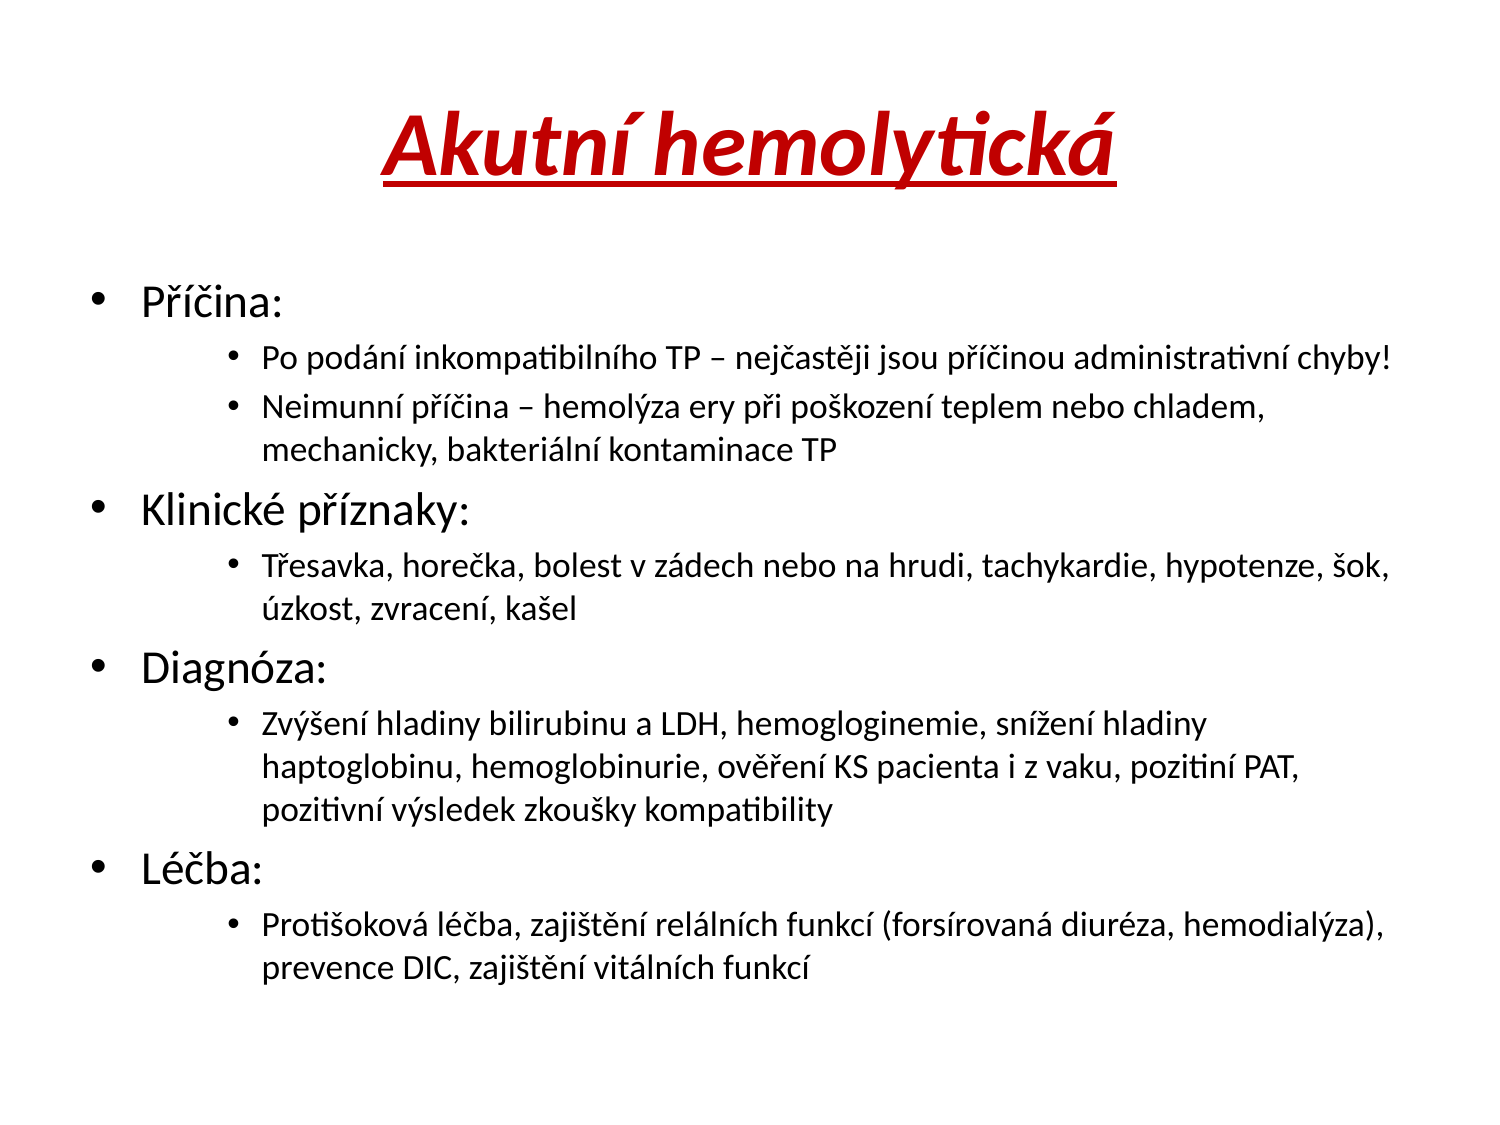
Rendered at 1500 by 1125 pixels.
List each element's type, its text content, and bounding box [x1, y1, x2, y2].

list Příčina: Po podání inkompatibilního TP – nejčastěji jsou příčinou administrativní chyby! Neimunní příčina – hemolýza ery při poškození teplem nebo chladem, mechanicky, bakteriální kontaminace TP Klinické příznaky: Třesavka, horečka, bolest v zádech nebo na hrudi, tachykardie, hypotenze, šok, úzkost, zvracení, kašel Diagnóza: Zvýšení hladiny bilirubinu a LDH, hemogloginemie, snížení hladiny haptoglobinu, hemoglobinurie, ověření KS pacienta i z vaku, pozitiní PAT, pozitivní výsledek zkoušky kompatibility Léčba: Protišoková léčba, zajištění relálních funkcí (forsírovaná diuréza, hemodialýza), prevence DIC, zajištění vitálních funkcí [75, 262, 1425, 1005]
title Akutní hemolytická [75, 45, 1425, 233]
